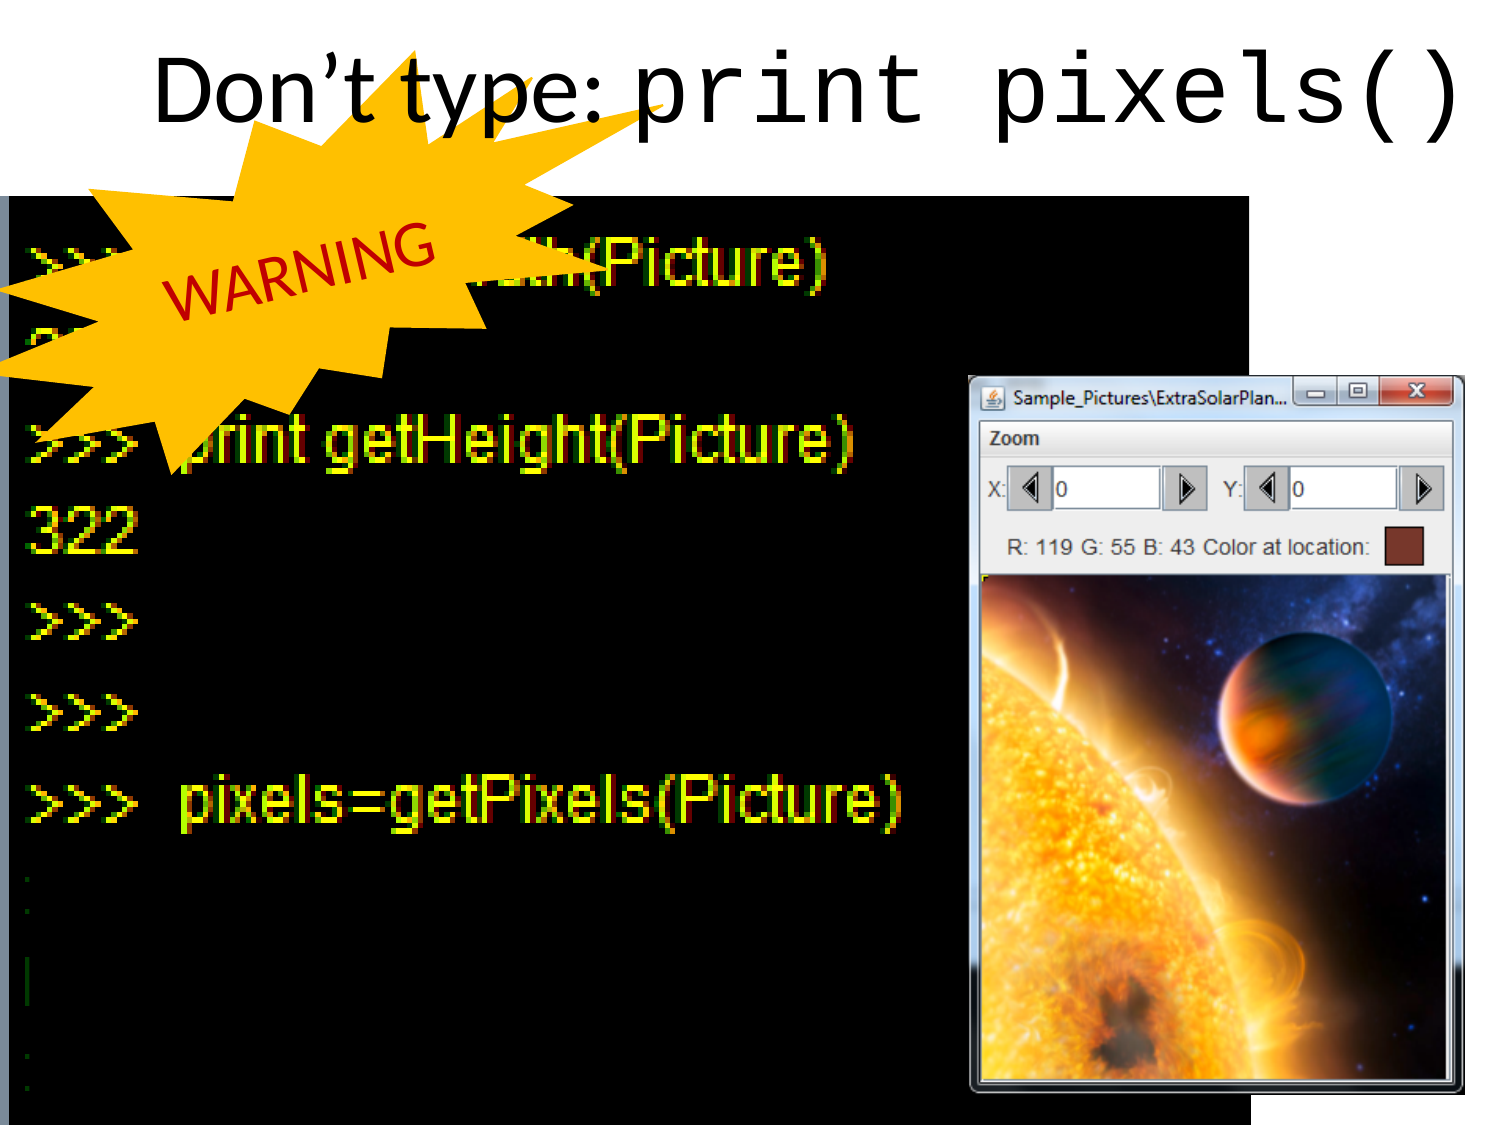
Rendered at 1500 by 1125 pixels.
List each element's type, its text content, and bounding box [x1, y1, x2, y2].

text_box Don’t type: print pixels() [137, 15, 1486, 150]
text_box WARNING [88, 188, 172, 196]
text_box WARNING [234, 150, 586, 196]
picture [0, 196, 1465, 1125]
